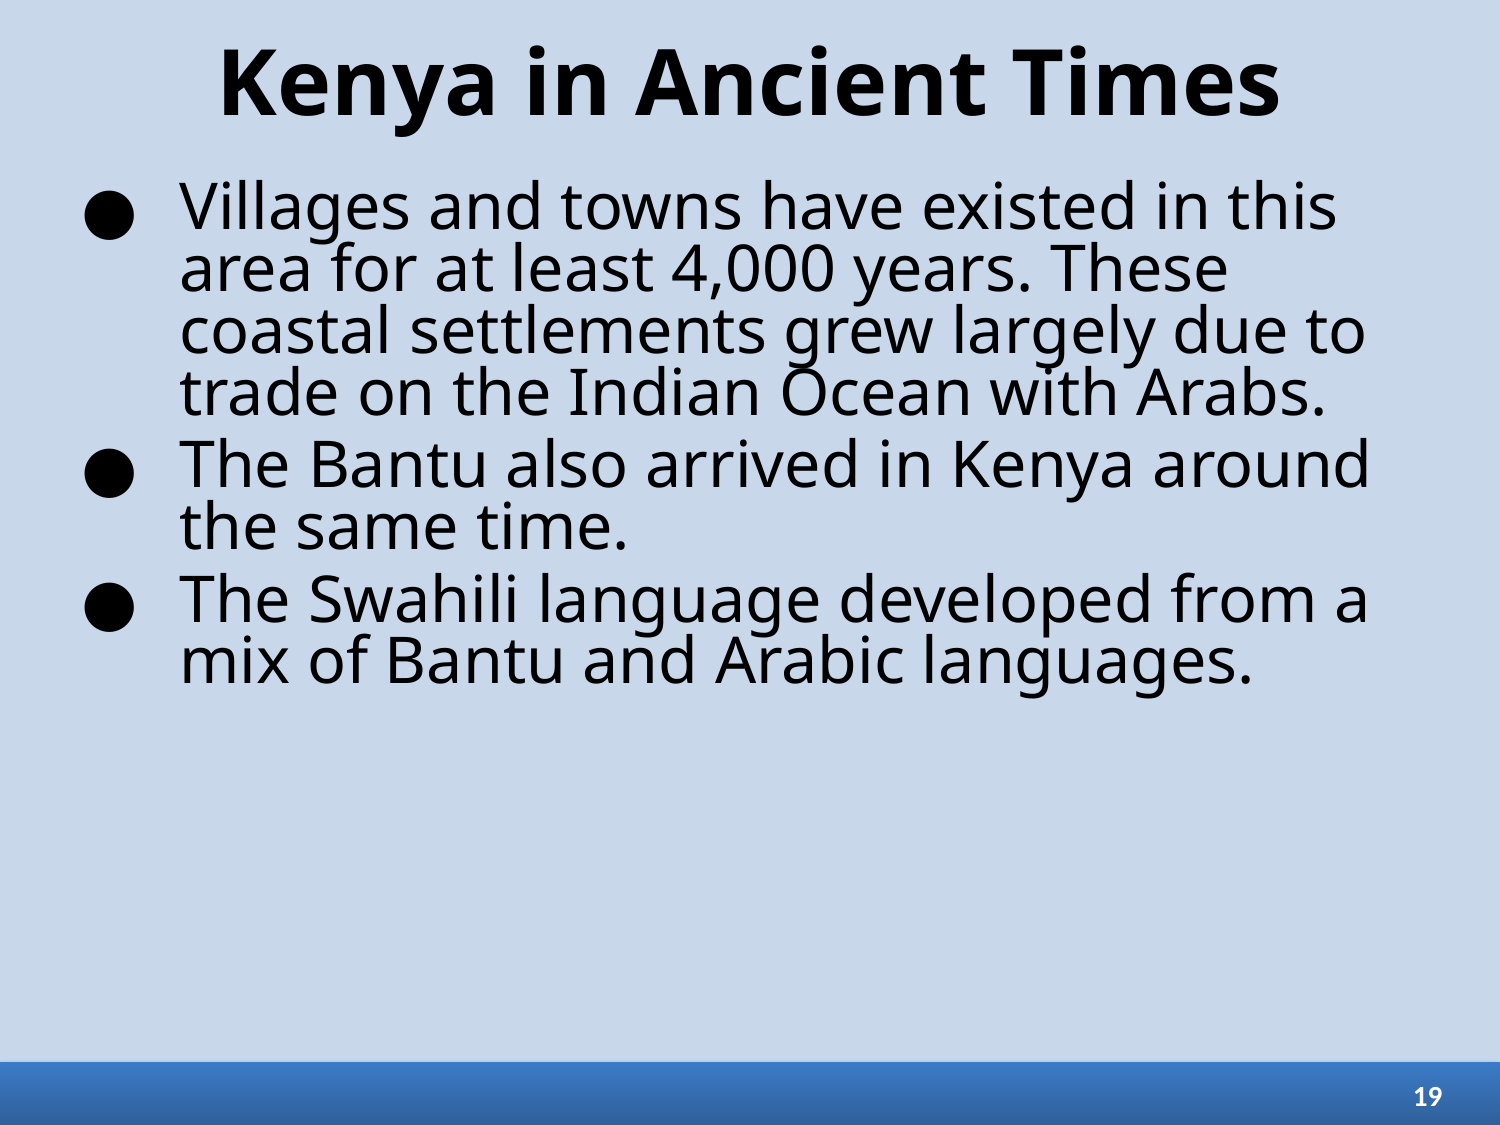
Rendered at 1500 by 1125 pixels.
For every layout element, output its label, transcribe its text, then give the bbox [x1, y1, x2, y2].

slide_number 19 [1398, 1070, 1450, 1120]
title Kenya in Ancient Times [0, 0, 1500, 173]
list Villages and towns have existed in this area for at least 4,000 years. These coastal settlements grew largely due to trade on the Indian Ocean with Arabs. The Bantu also arrived in Kenya around the same time. The Swahili language developed from a mix of Bantu and Arabic languages. [74, 172, 1425, 1058]
